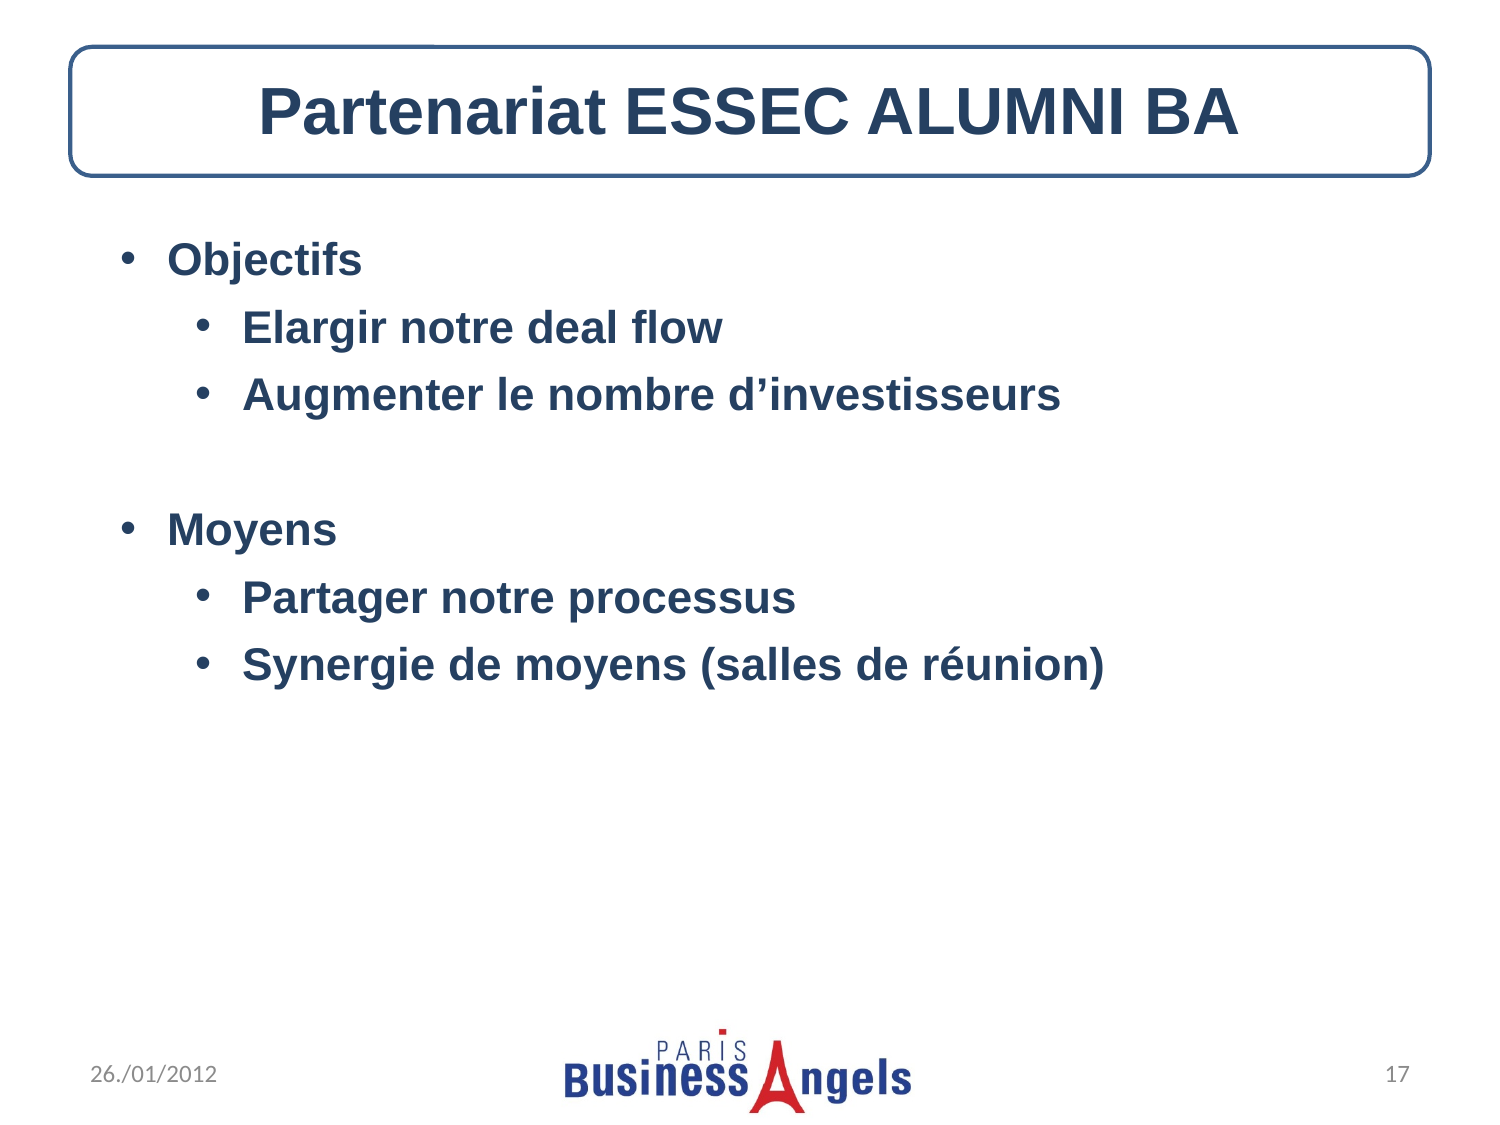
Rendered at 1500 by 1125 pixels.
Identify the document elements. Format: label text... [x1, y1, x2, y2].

text_box Objectifs Elargir notre deal flow Augmenter le nombre d’investisseurs Moyens Partager notre processus Synergie de moyens (salles de réunion) [105, 222, 1430, 765]
slide_number 26./01/2012 [75, 1042, 425, 1103]
picture [550, 1019, 926, 1125]
title Partenariat ESSEC ALUMNI BA [74, 42, 1426, 51]
text_box [68, 44, 1432, 178]
slide_number 17 [1074, 1042, 1425, 1103]
